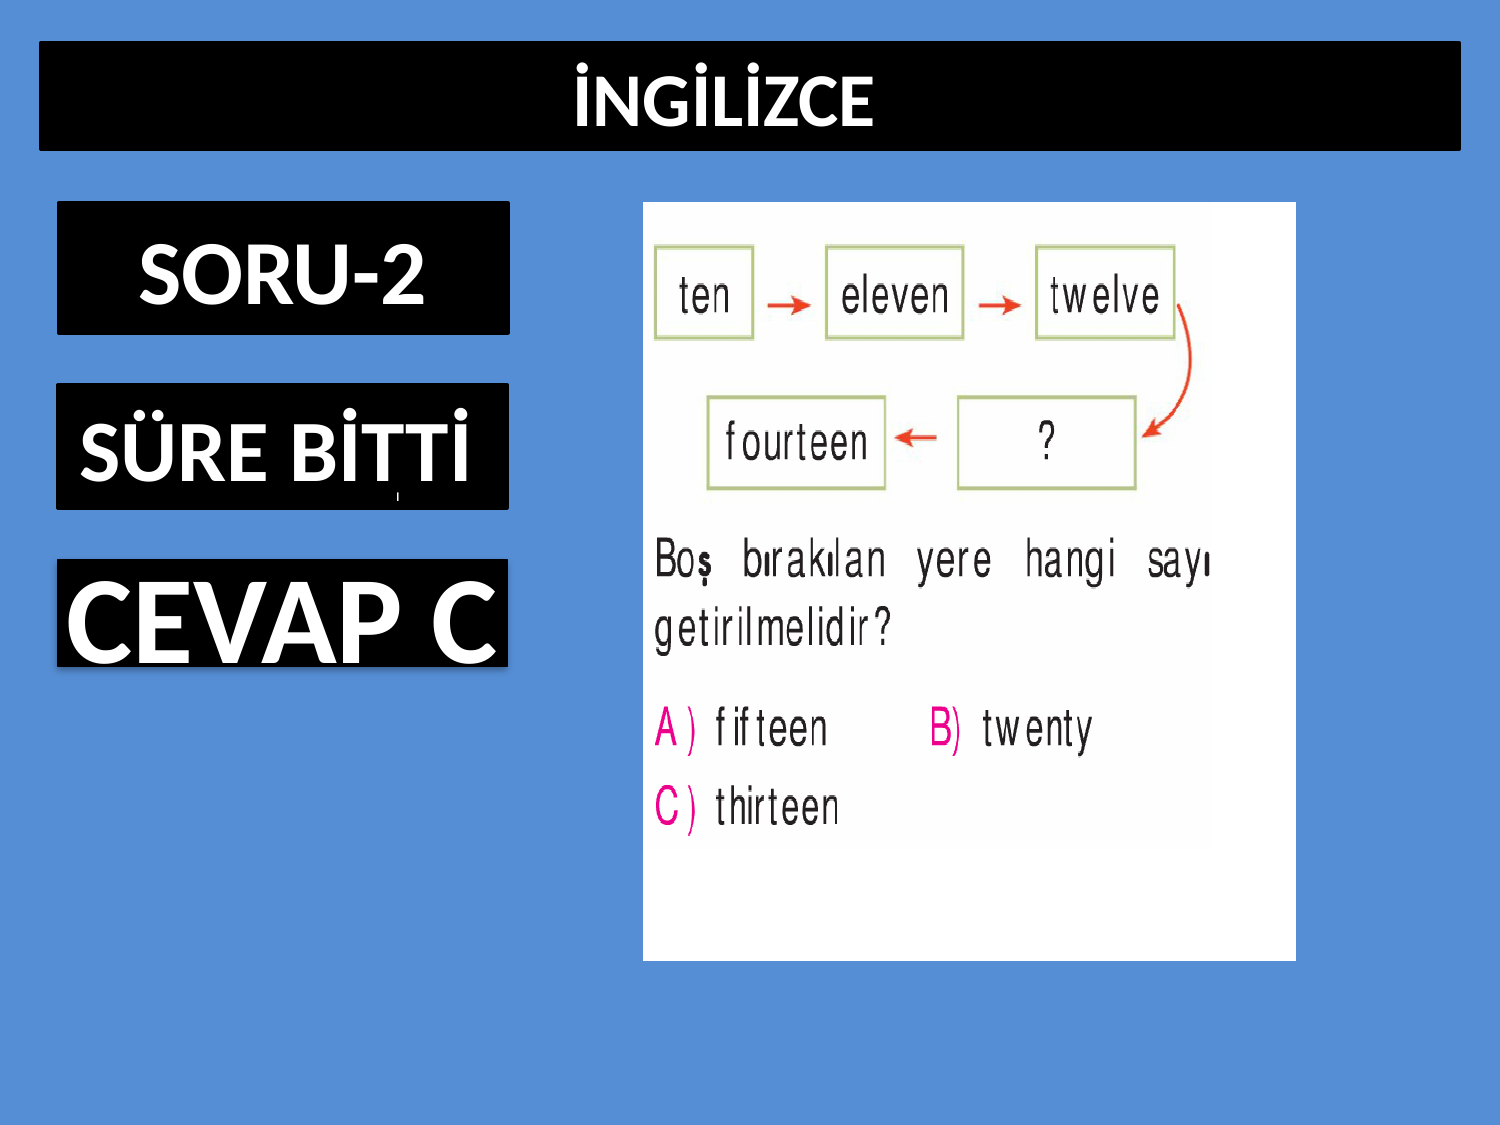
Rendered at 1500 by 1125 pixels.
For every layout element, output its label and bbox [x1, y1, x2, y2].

text_box [56, 383, 509, 510]
text_box [57, 559, 508, 667]
picture [643, 202, 1296, 961]
text_box [57, 201, 510, 335]
title [39, 41, 1461, 151]
